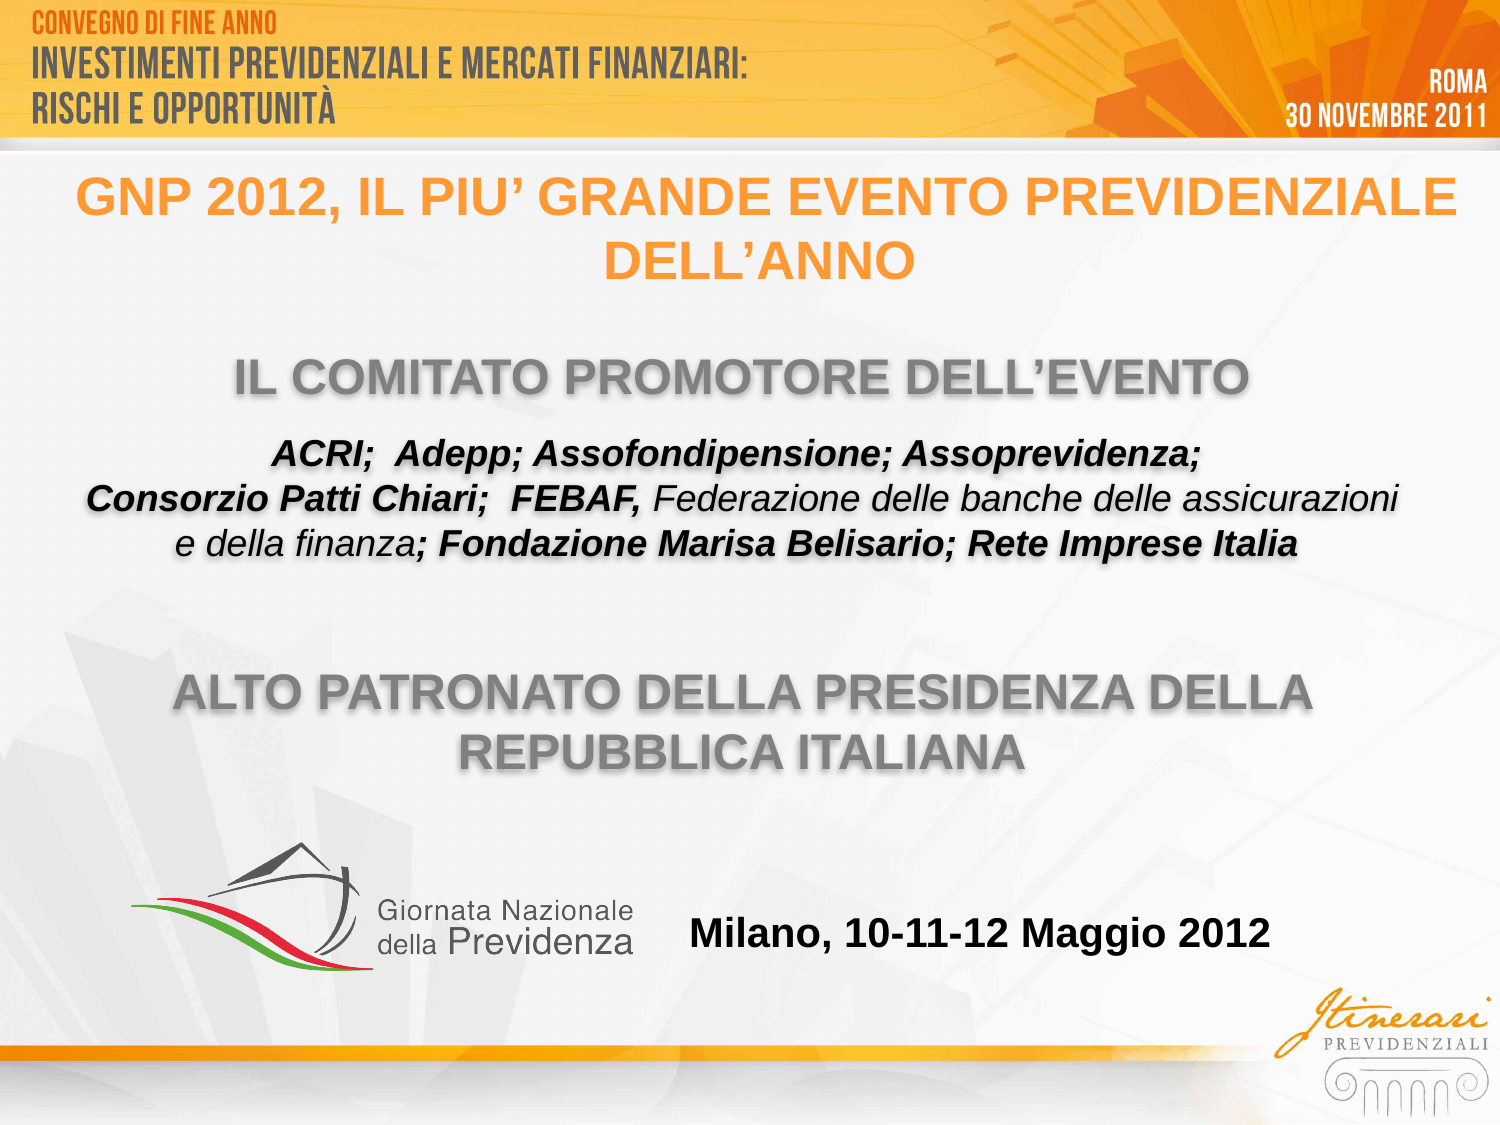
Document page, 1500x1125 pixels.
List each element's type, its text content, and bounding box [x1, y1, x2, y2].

picture [0, 0, 1500, 137]
text_box IL COMITATO PROMOTORE DELL’EVENTO ACRI; Adepp; Assofondipensione; Assoprevidenza; Consorzio Patti Chiari; FEBAF, Federazione delle banche delle assicurazioni e della finanza; Fondazione Marisa Belisario; Rete Imprese Italia ALTO PATRONATO DELLA PRESIDENZA DELLA REPUBBLICA ITALIANA [66, 325, 1418, 799]
text_box Milano, 10-11-12 Maggio 2012 [647, 898, 1500, 964]
picture [0, 315, 1500, 1125]
text_box GNP 2012, IL PIU’ GRANDE EVENTO PREVIDENZIALE DELL’ANNO [0, 137, 1500, 315]
